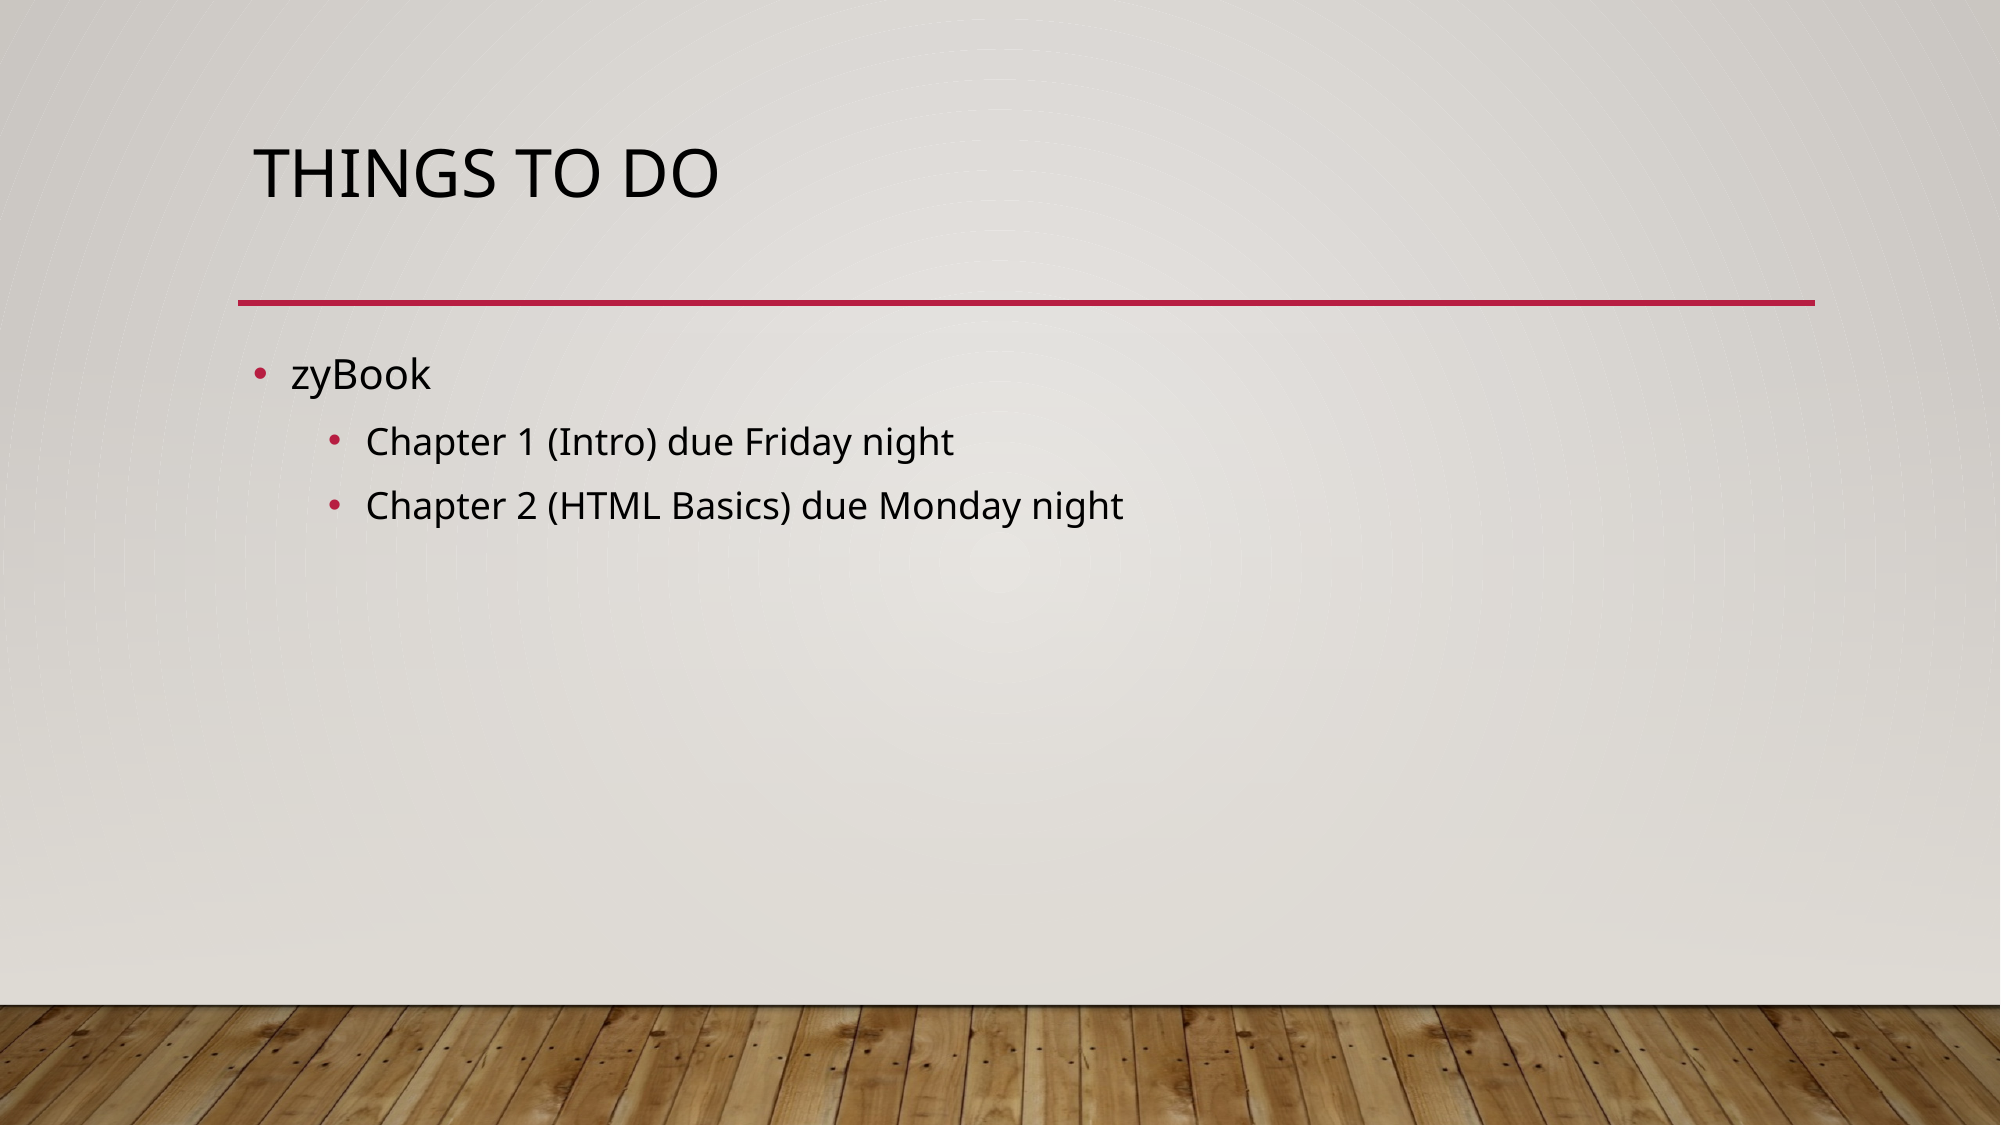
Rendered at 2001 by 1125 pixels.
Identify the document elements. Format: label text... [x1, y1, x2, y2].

picture [0, 1005, 2000, 1125]
list zyBook Chapter 1 (Intro) due Friday night Chapter 2 (HTML Basics) due Monday night [238, 330, 1814, 897]
title Things to do [238, 131, 1814, 305]
